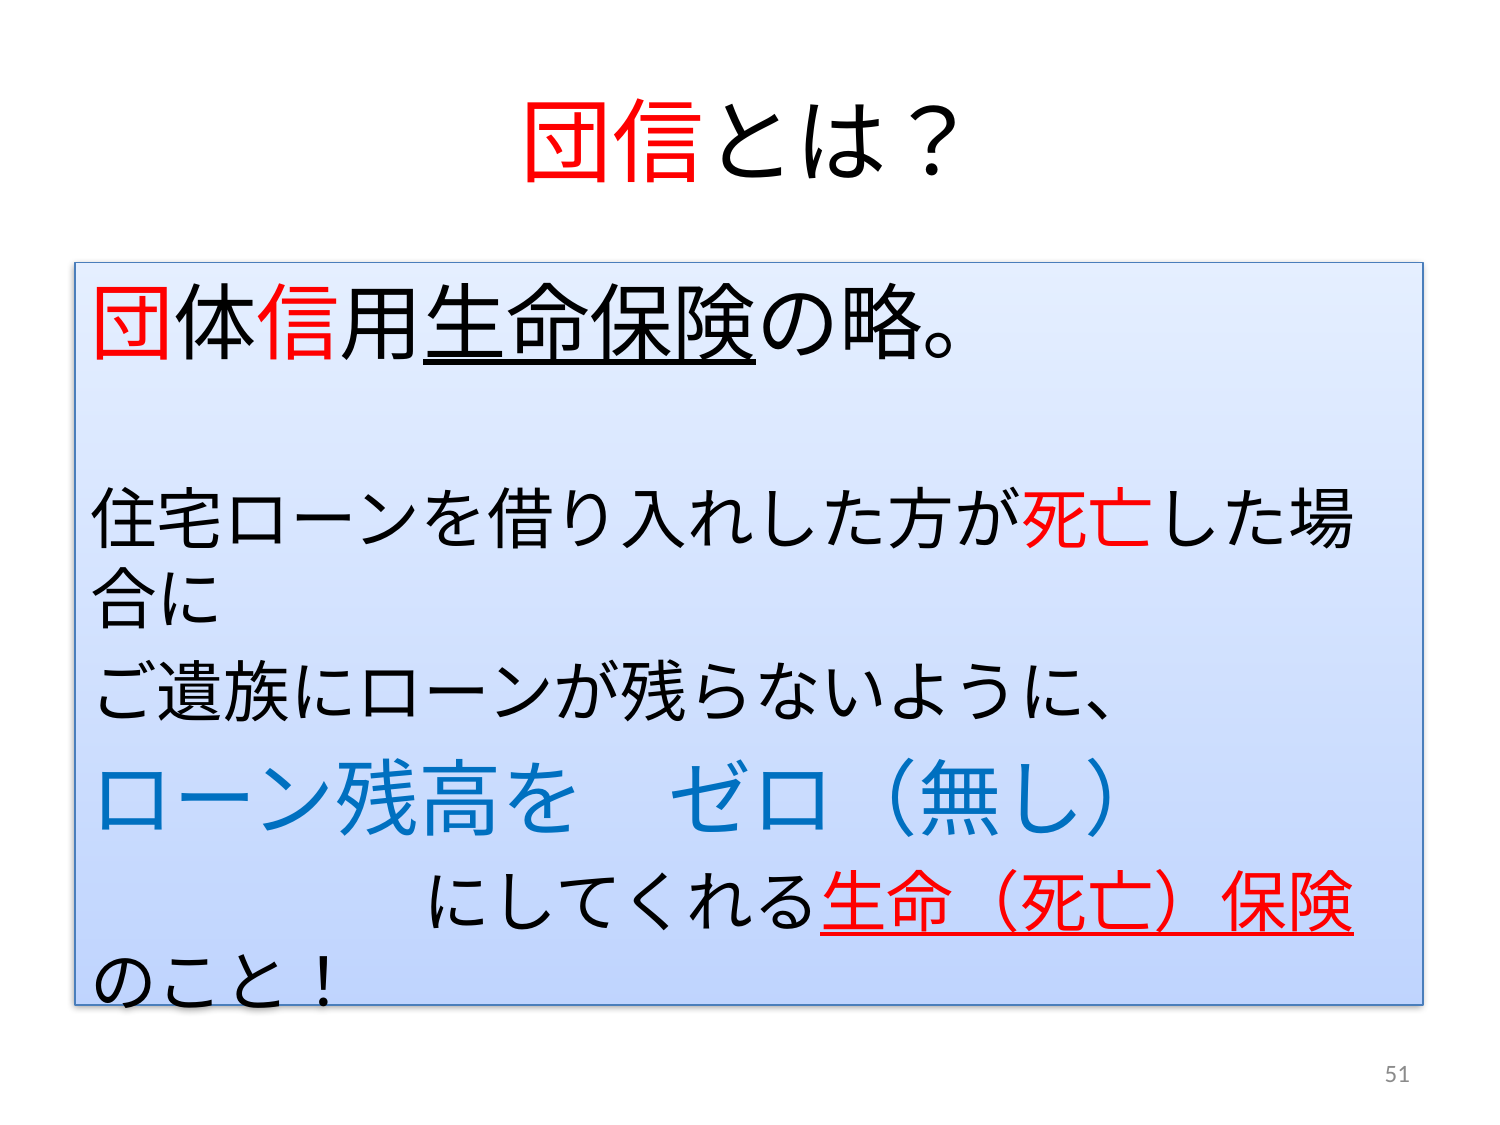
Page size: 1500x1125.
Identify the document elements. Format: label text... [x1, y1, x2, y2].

slide_number 51 [1074, 1042, 1425, 1103]
title 団信とは？ [75, 45, 1425, 233]
list 団体信用生命保険の略。 住宅ローンを借り入れした方が死亡した場合に ご遺族にローンが残らないように、 ローン残高を ゼロ（無し） にしてくれる生命（死亡）保険のこと！ [74, 262, 1424, 1006]
